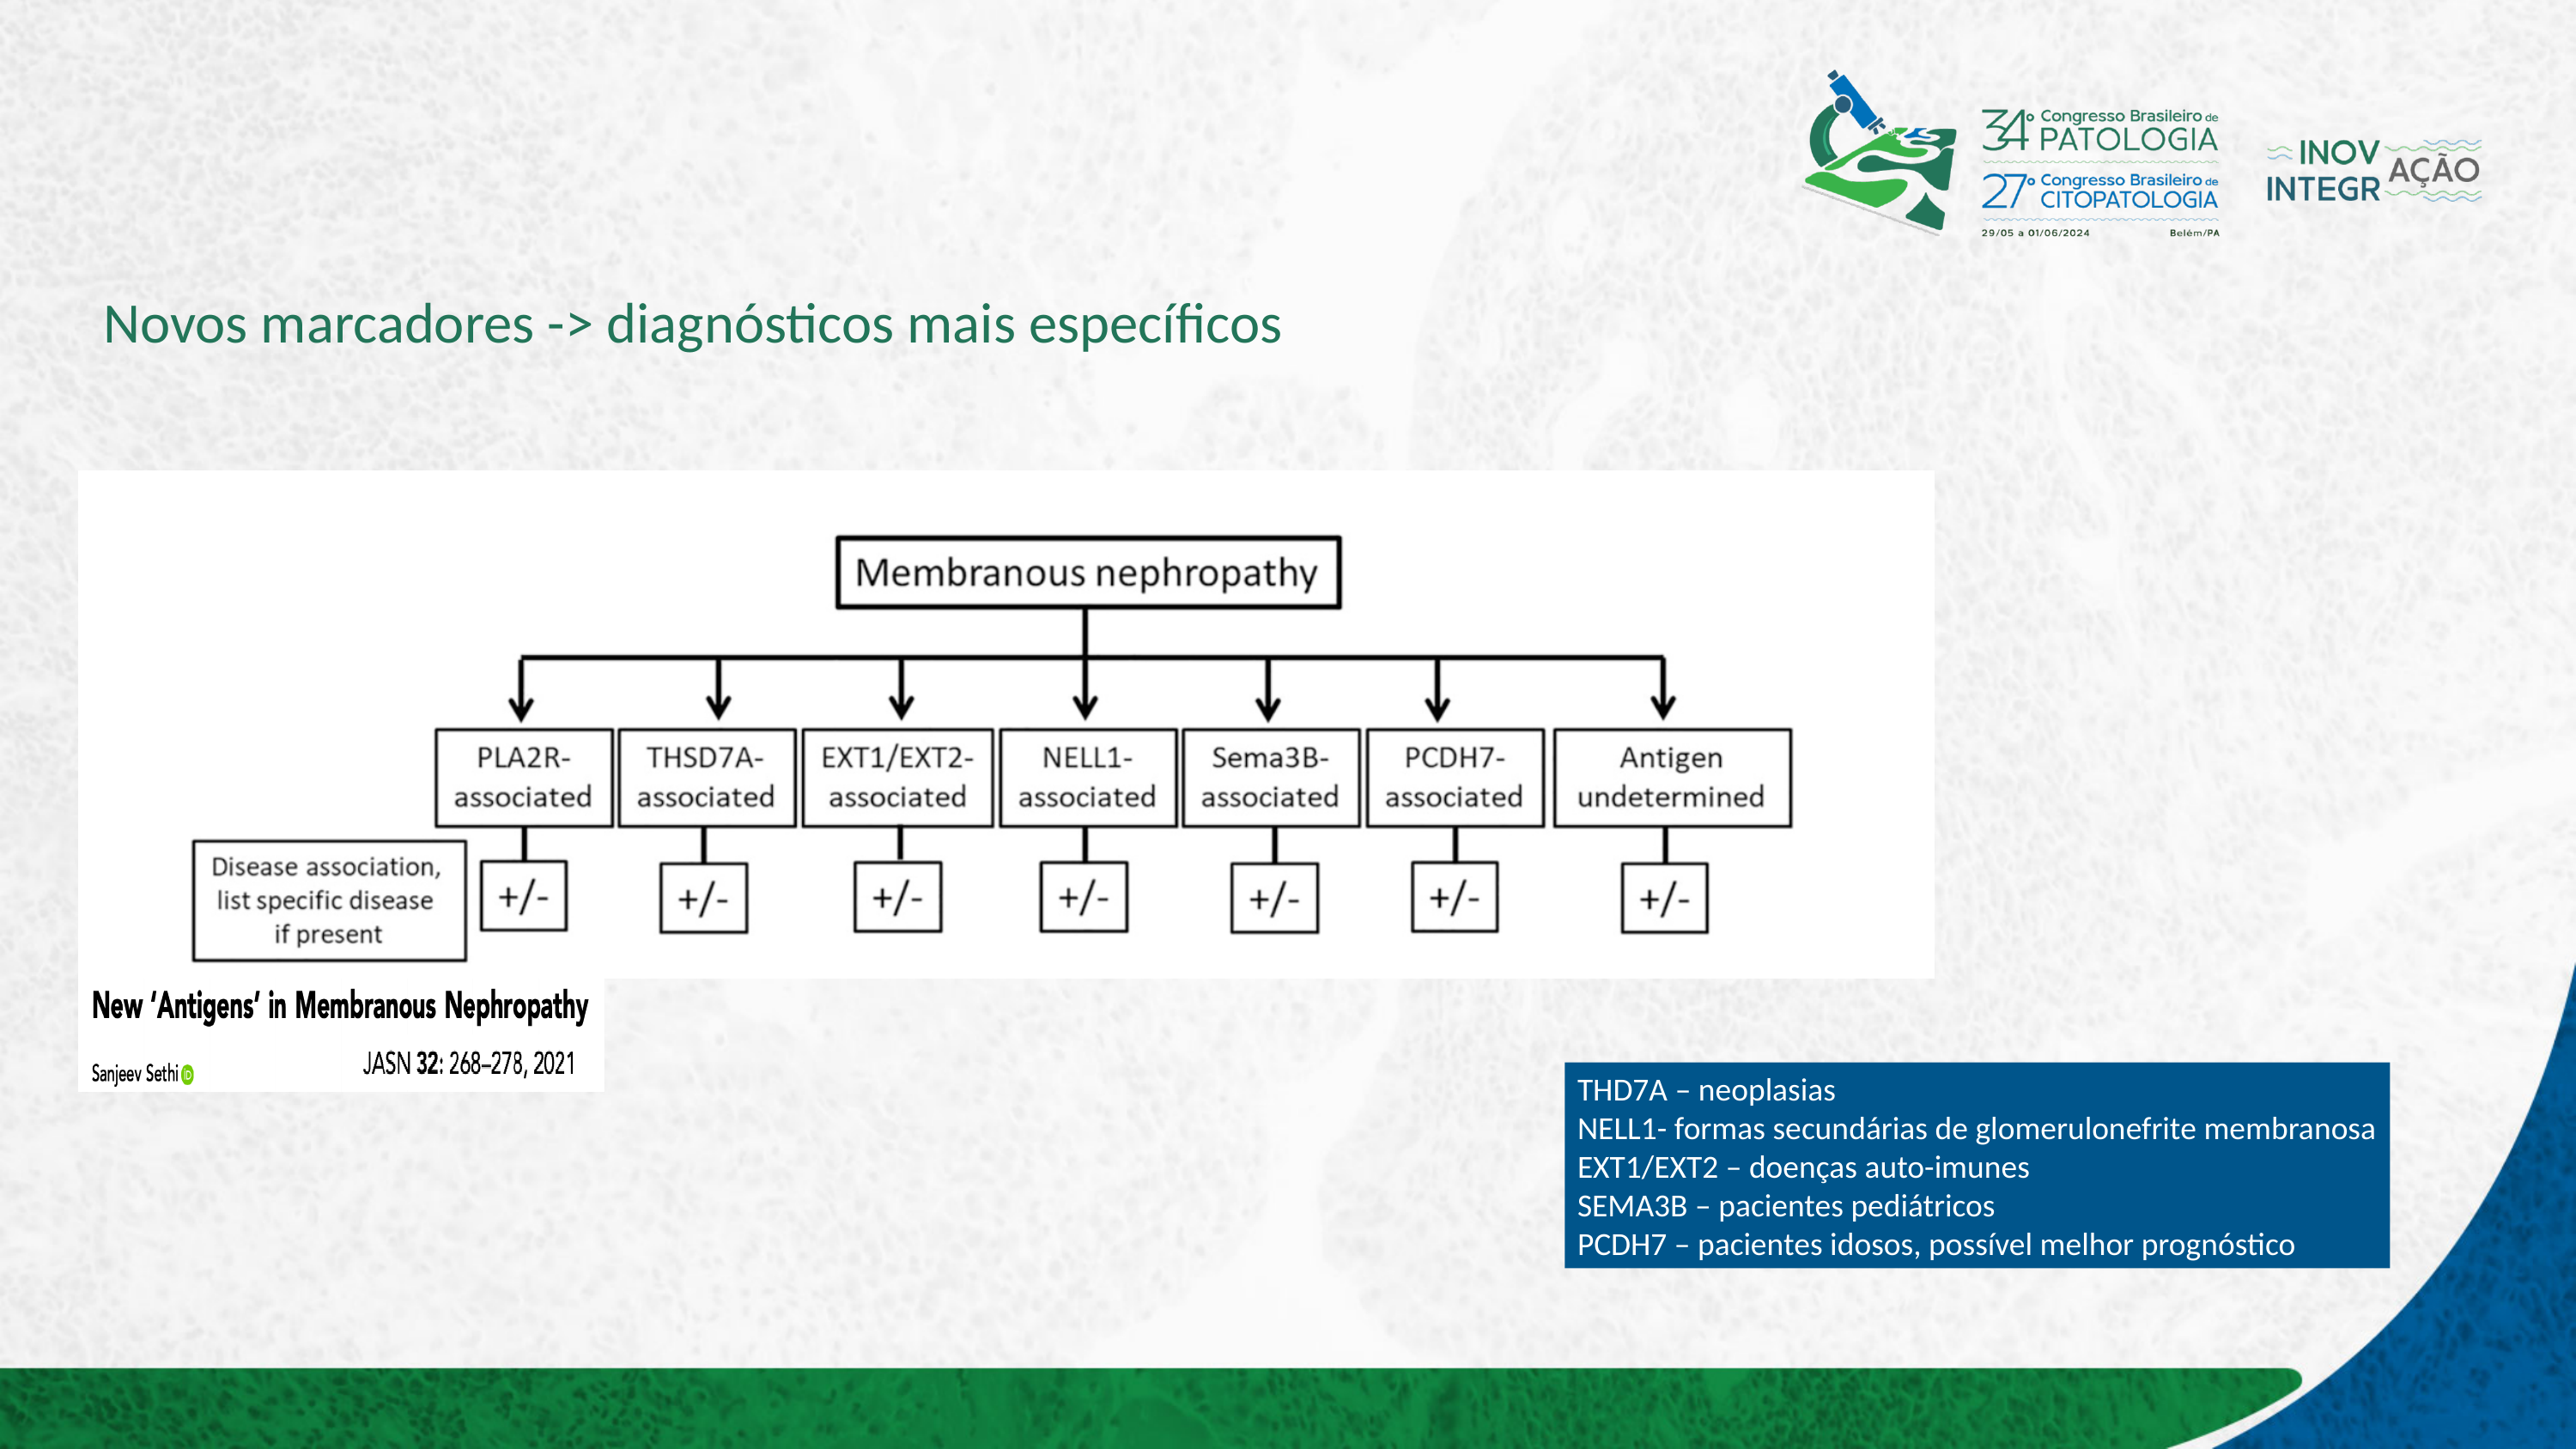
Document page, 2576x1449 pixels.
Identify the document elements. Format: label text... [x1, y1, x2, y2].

text_box THD7A – neoplasias NELL1- formas secundárias de glomerulonefrite membranosa EXT1/EXT2 – doenças auto-imunes SEMA3B – pacientes pediátricos PCDH7 – pacientes idosos, possível melhor prognóstico [1564, 1062, 2391, 1269]
picture [0, 0, 2576, 1449]
text_box Novos marcadores -> diagnósticos mais específicos [90, 279, 1297, 361]
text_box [78, 978, 605, 1092]
text_box [1977, 216, 2004, 270]
